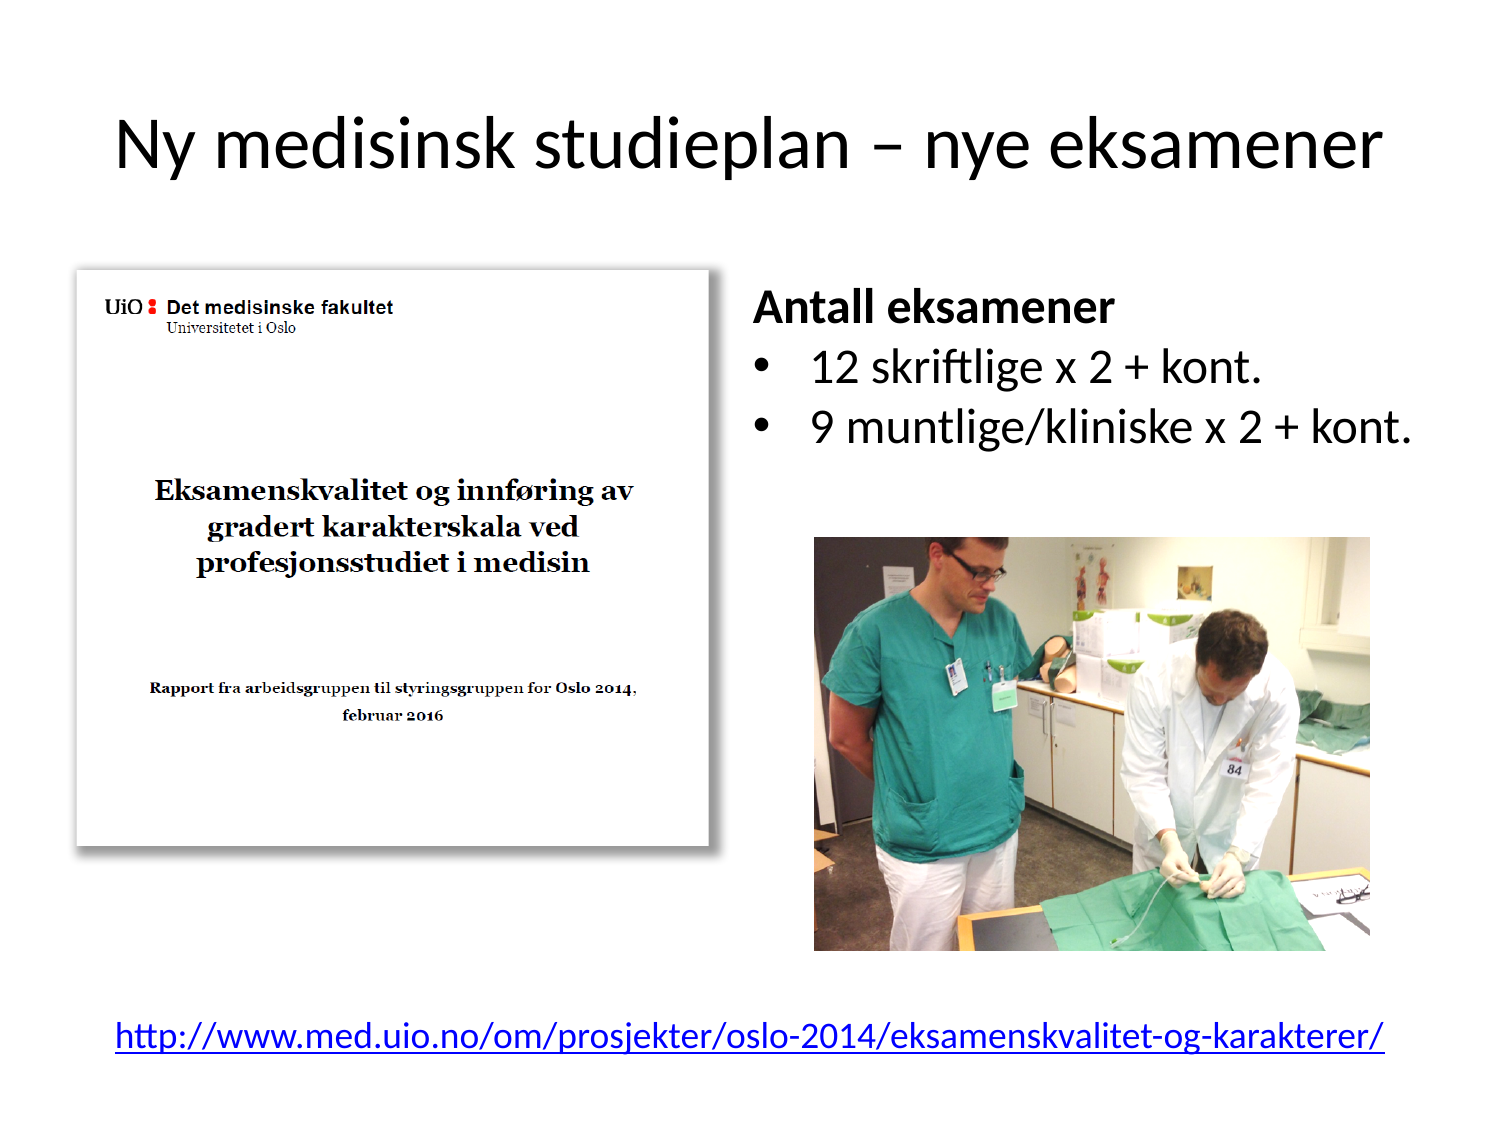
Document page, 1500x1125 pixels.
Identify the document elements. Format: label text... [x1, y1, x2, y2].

picture [814, 536, 1370, 951]
text_box http://www.med.uio.no/om/prosjekter/oslo-2014/eksamenskvalitet-og-karakterer/ [100, 1003, 1424, 1125]
picture [76, 270, 709, 847]
text_box Antall eksamener 12 skriftlige x 2 + kont. 9 muntlige/kliniske x 2 + kont. [738, 266, 1446, 462]
title Ny medisinsk studieplan – nye eksamener [75, 45, 1425, 233]
